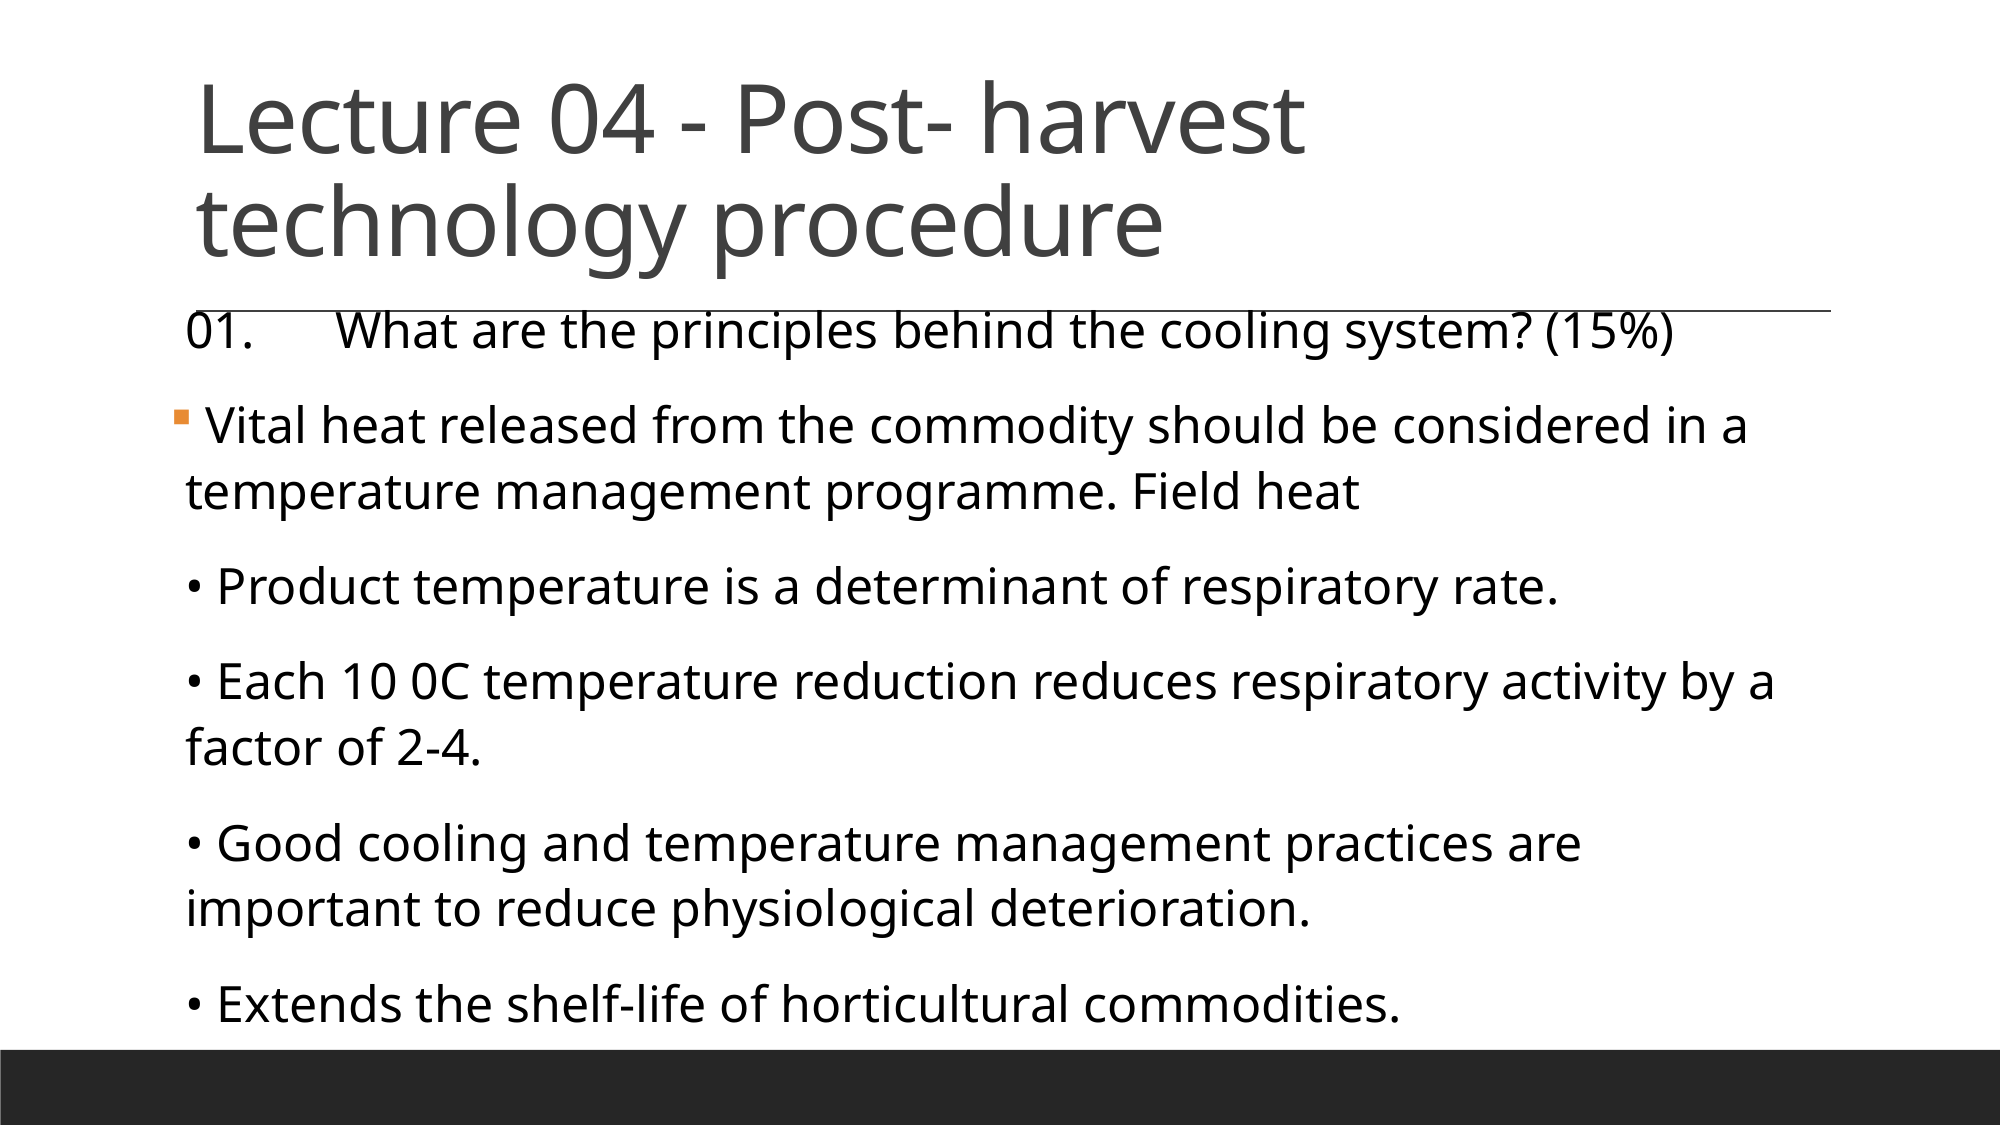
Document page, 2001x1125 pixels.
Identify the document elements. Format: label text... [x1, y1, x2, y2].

title Lecture 04 - Post- harvest technology procedure [180, 47, 1830, 285]
list 01. What are the principles behind the cooling system? (15%) Vital heat released from the commodity should be considered in a temperature management programme. Field heat • Product temperature is a determinant of respiratory rate. • Each 10 0C temperature reduction reduces respiratory activity by a factor of 2-4. • Good cooling and temperature management practices are important to reduce physiological deterioration. • Extends the shelf-life of horticultural commodities. [170, 285, 1820, 902]
